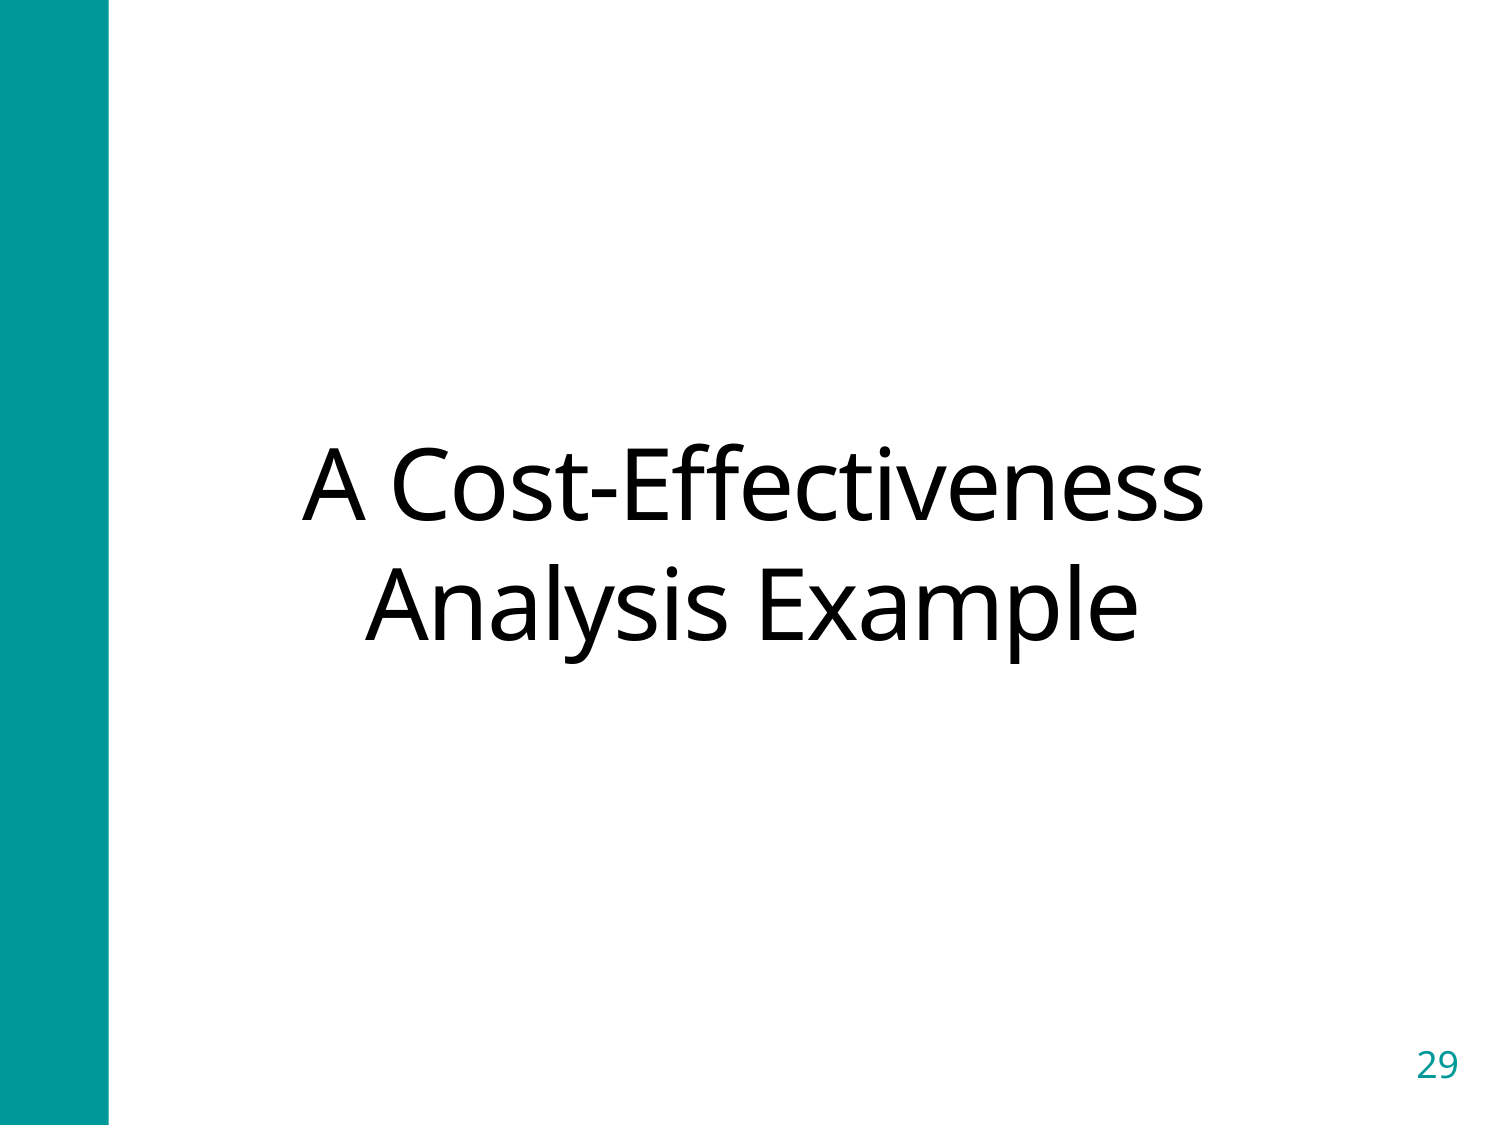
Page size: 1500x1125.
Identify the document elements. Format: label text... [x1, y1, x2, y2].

title A Cost-Effectiveness Analysis Example [110, 424, 1399, 657]
slide_number 29 [1391, 1022, 1484, 1111]
